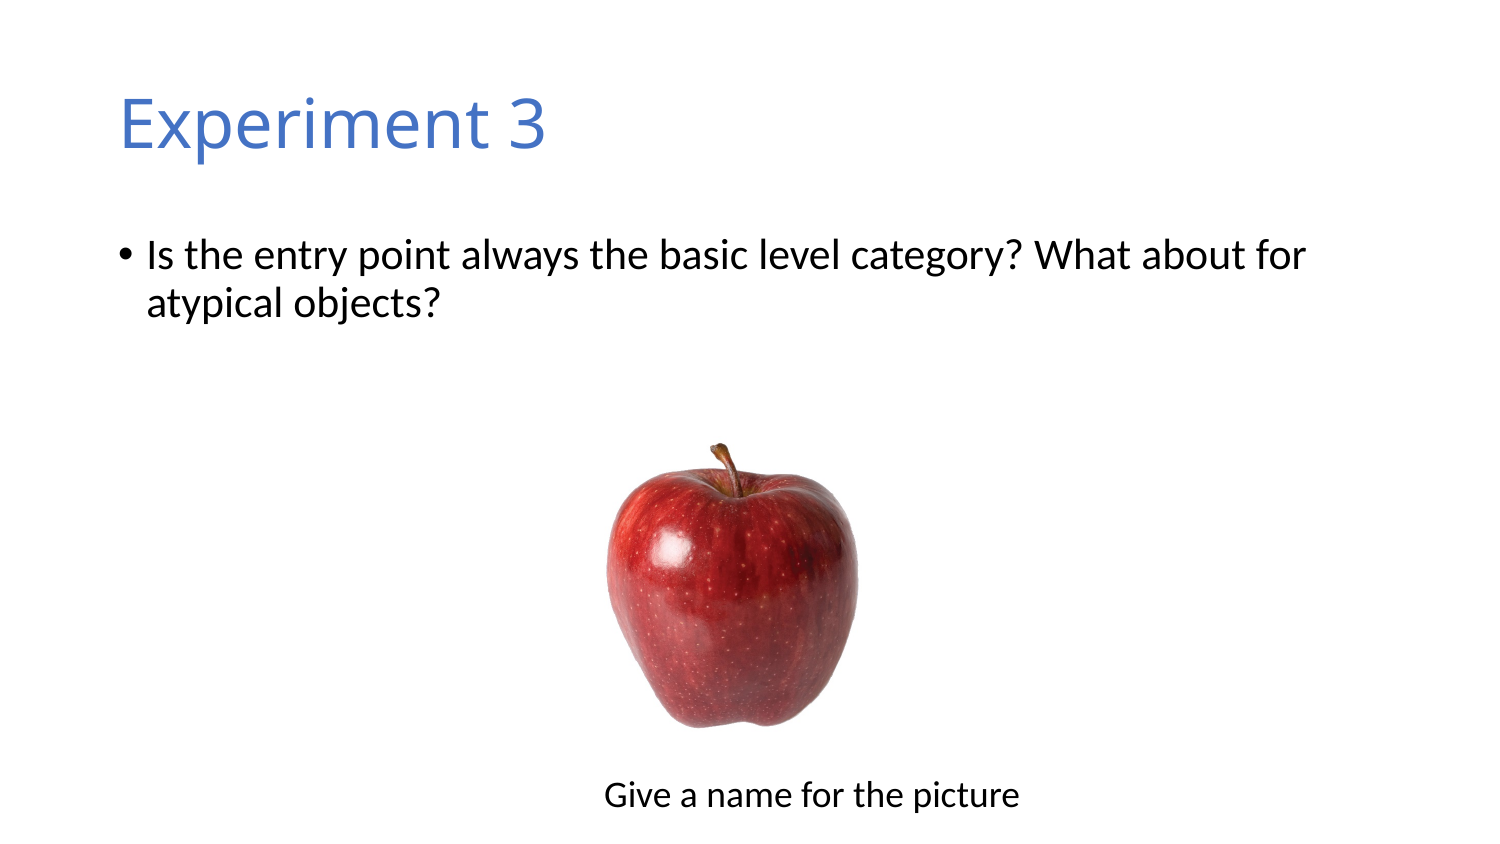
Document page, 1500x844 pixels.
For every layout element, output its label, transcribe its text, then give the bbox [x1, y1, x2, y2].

text_box Give a name for the picture [589, 762, 1036, 823]
title Experiment 3 [103, 44, 1397, 208]
picture [571, 436, 897, 734]
list Is the entry point always the basic level category? What about for atypical objects? [103, 224, 1397, 760]
